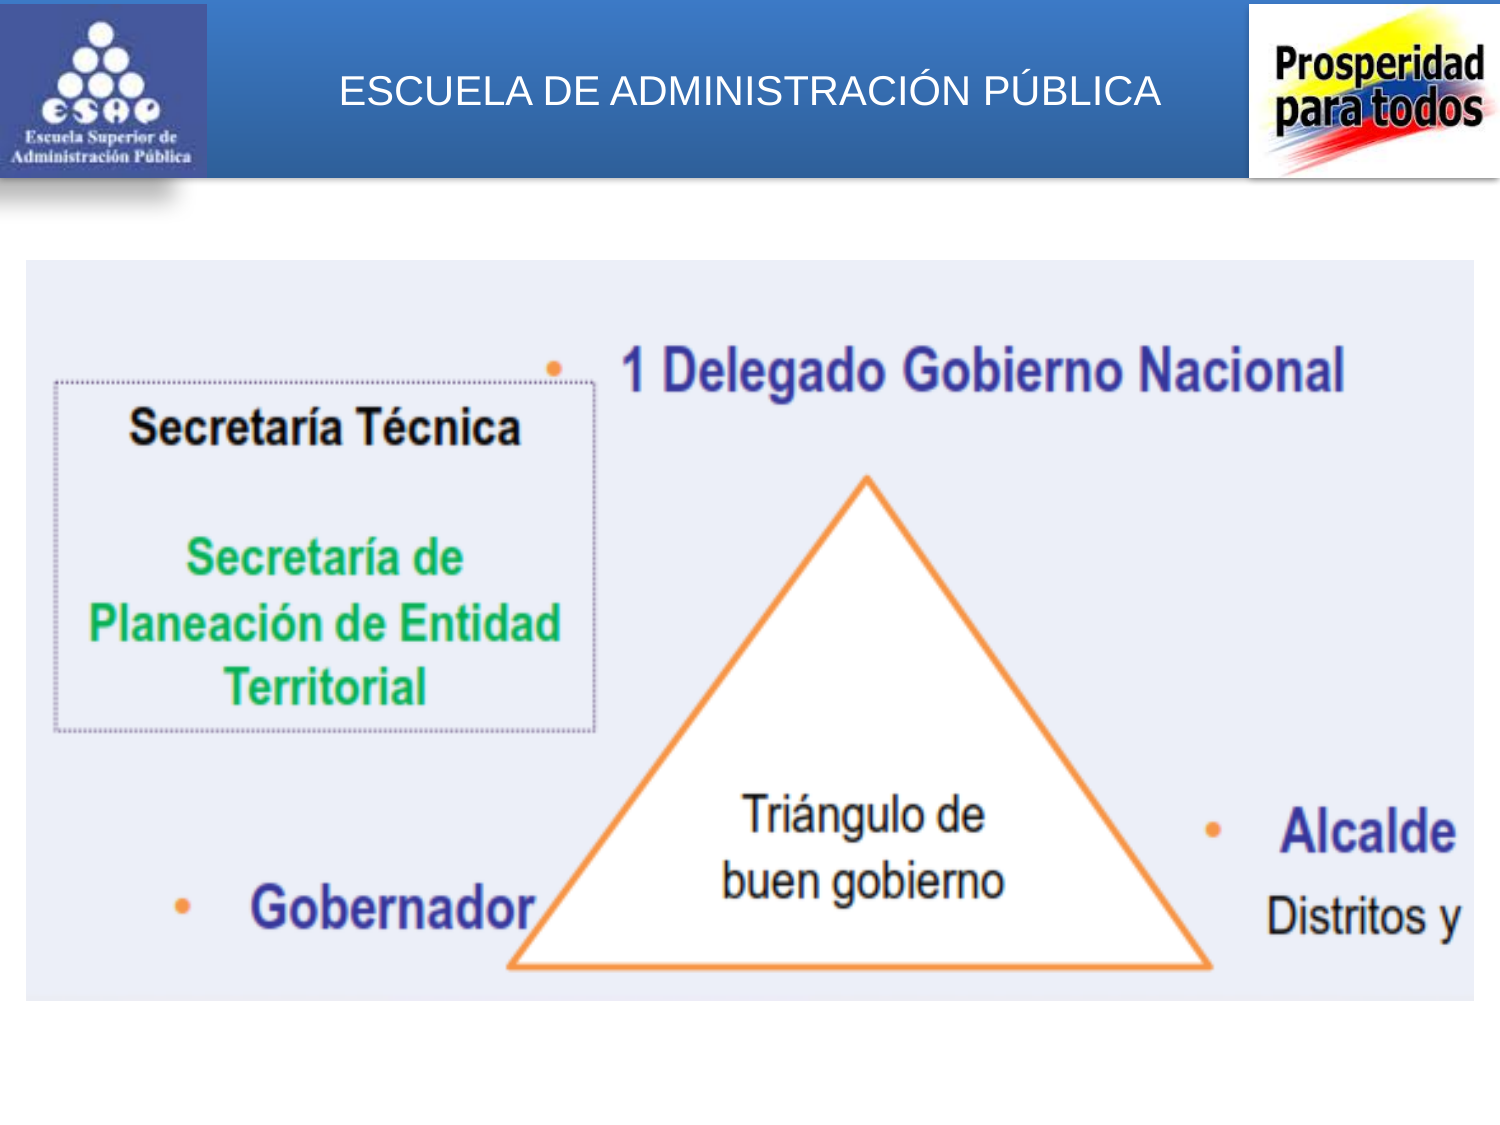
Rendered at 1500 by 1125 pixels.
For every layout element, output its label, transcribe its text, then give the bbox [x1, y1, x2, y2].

picture [1249, 4, 1500, 178]
text_box ESCUELA DE ADMINISTRACIÓN PÚBLICA [0, 0, 1500, 178]
picture [26, 260, 1474, 1001]
picture [0, 4, 207, 178]
